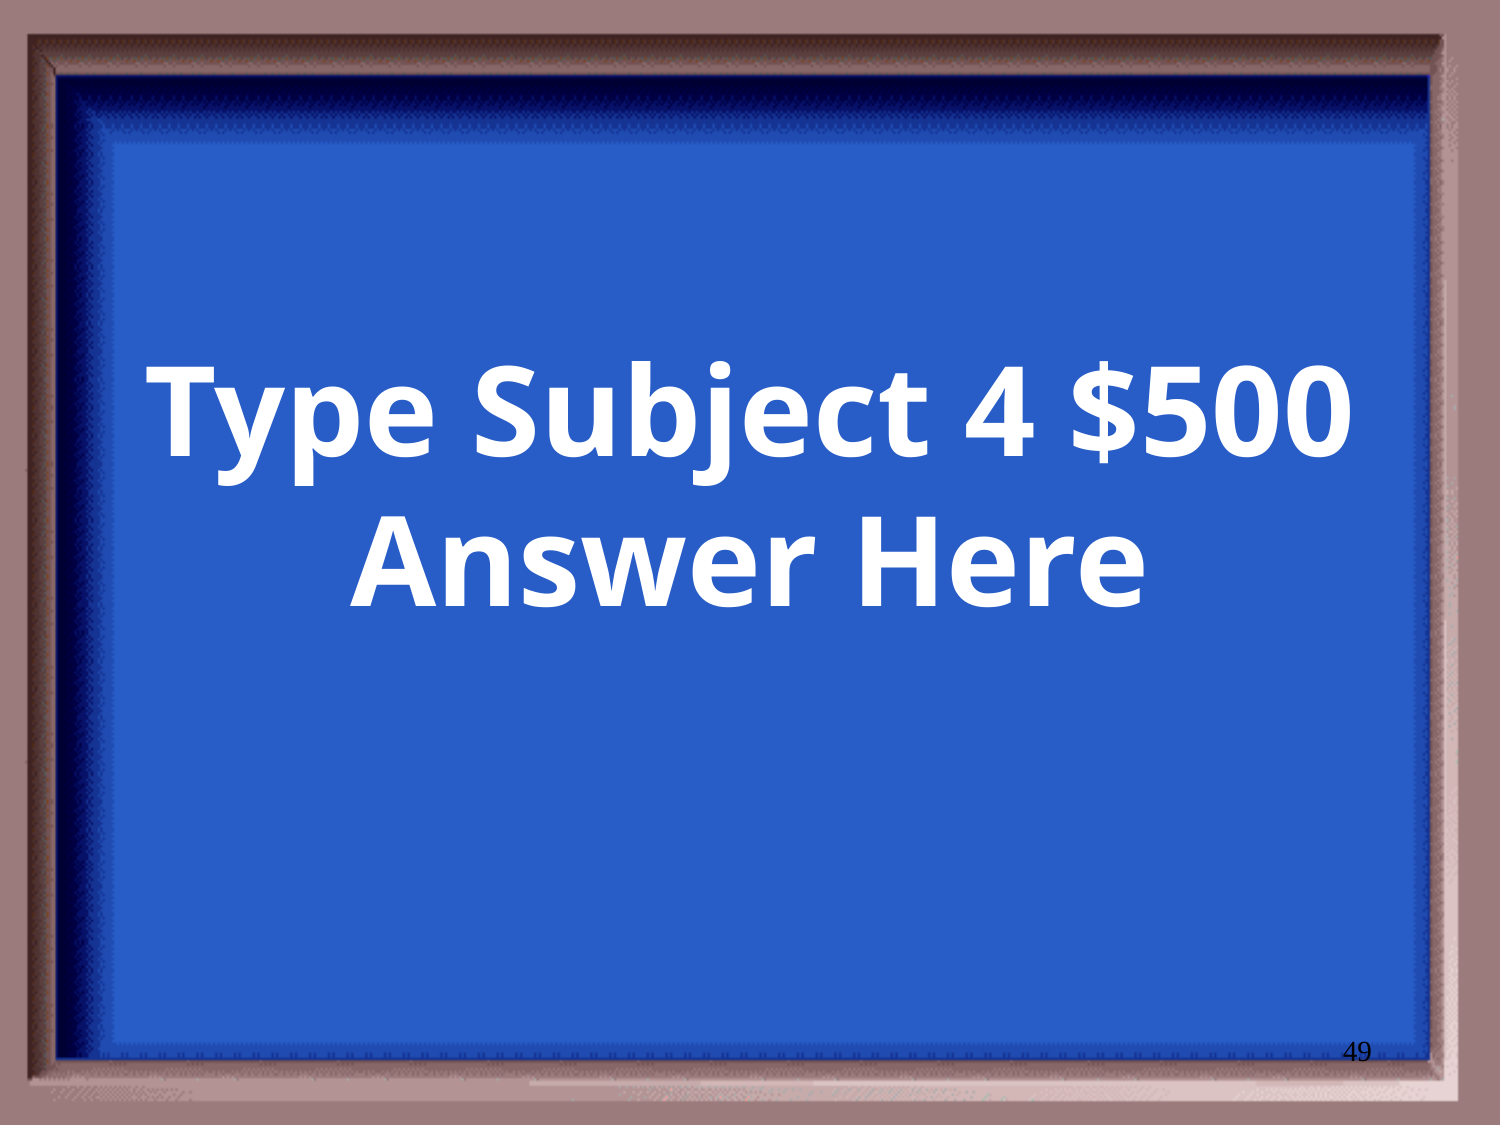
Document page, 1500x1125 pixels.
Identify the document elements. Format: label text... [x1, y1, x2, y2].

picture [0, 0, 1500, 1125]
title Type Subject 4 $500 Answer Here [112, 387, 1388, 575]
slide_number 49 [1074, 1025, 1388, 1100]
